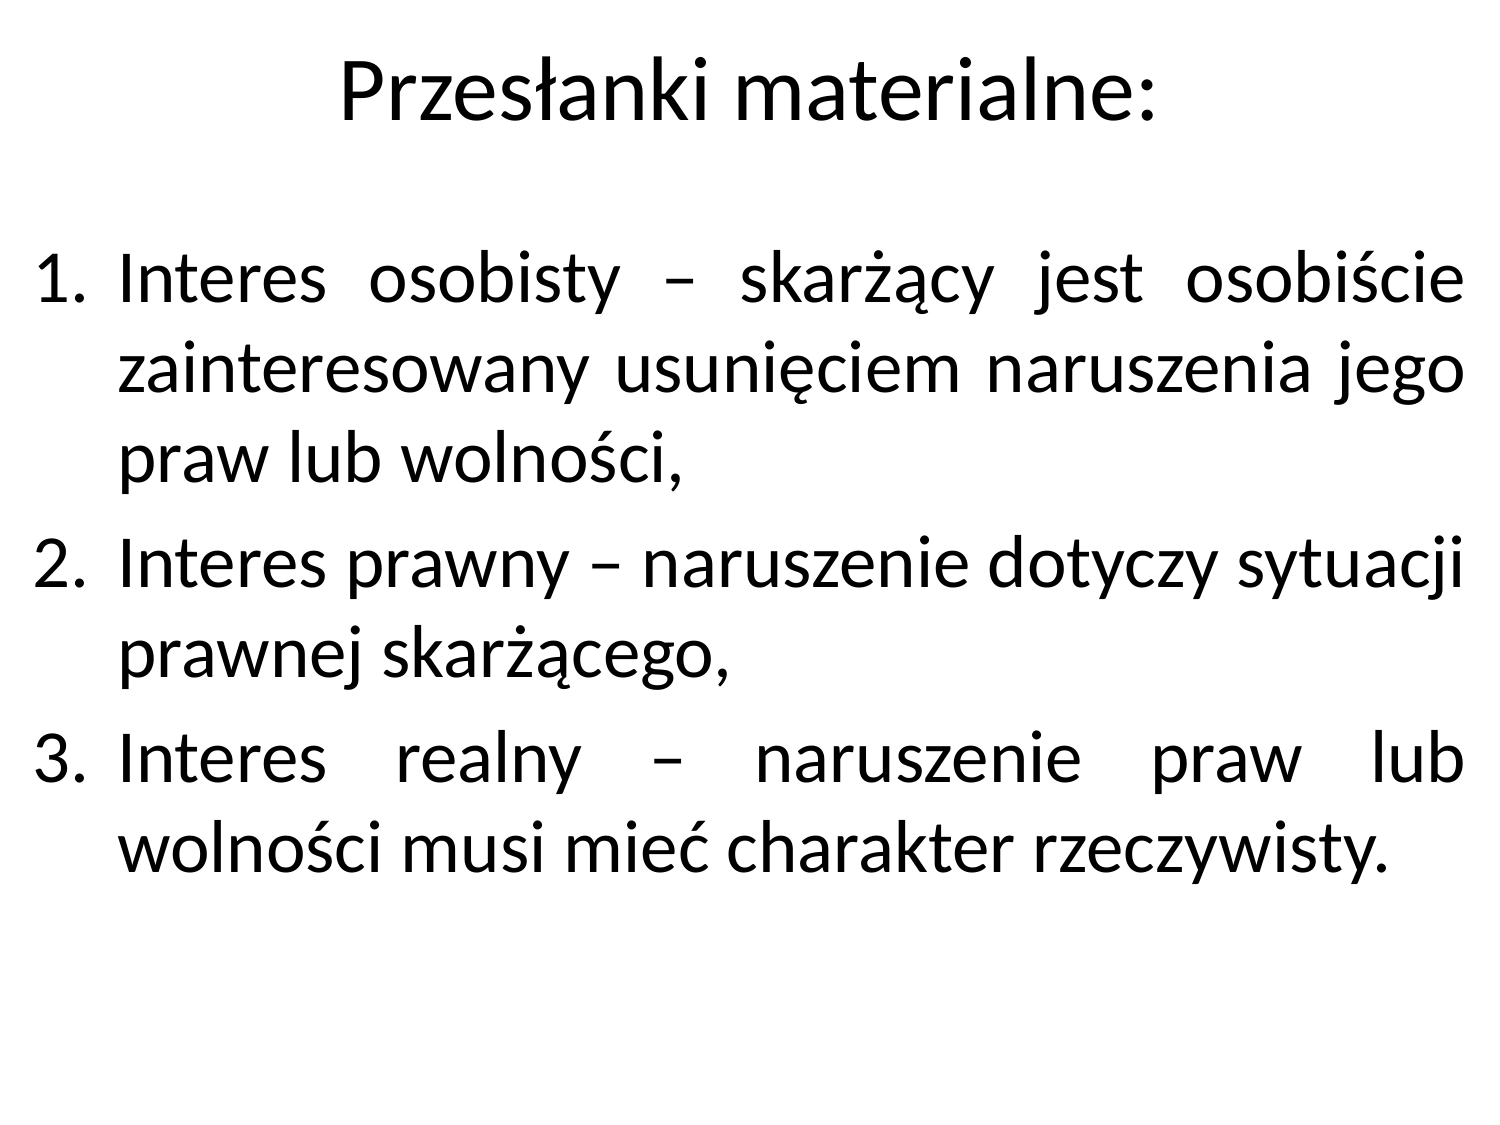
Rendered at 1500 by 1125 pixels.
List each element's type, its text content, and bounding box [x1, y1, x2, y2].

list Interes osobisty – skarżący jest osobiście zainteresowany usunięciem naruszenia jego praw lub wolności, Interes prawny – naruszenie dotyczy sytuacji prawnej skarżącego, Interes realny – naruszenie praw lub wolności musi mieć charakter rzeczywisty. [17, 219, 1483, 941]
title Przesłanki materialne: [0, 19, 1500, 149]
